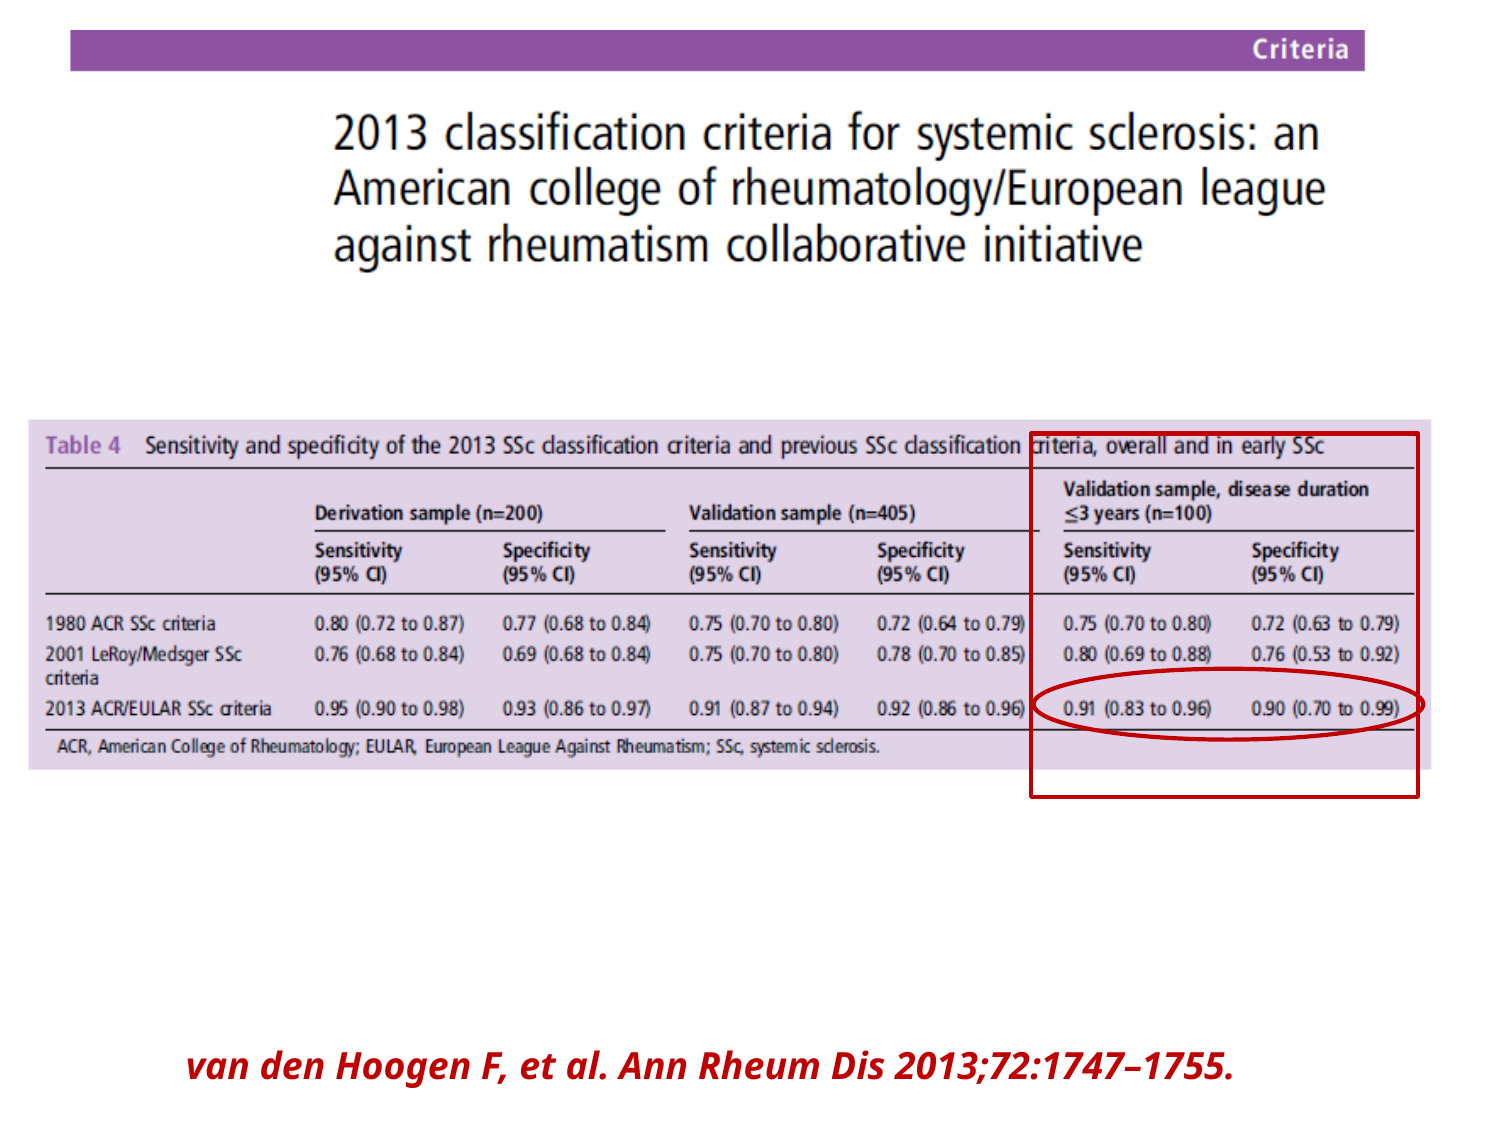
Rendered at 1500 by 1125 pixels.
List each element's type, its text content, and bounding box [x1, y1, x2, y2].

text_box van den Hoogen F, et al. Ann Rheum Dis 2013;72:1747–1755. [171, 1034, 1459, 1095]
text_box [1029, 790, 1420, 799]
picture [41, 30, 1412, 279]
picture [0, 408, 1463, 782]
